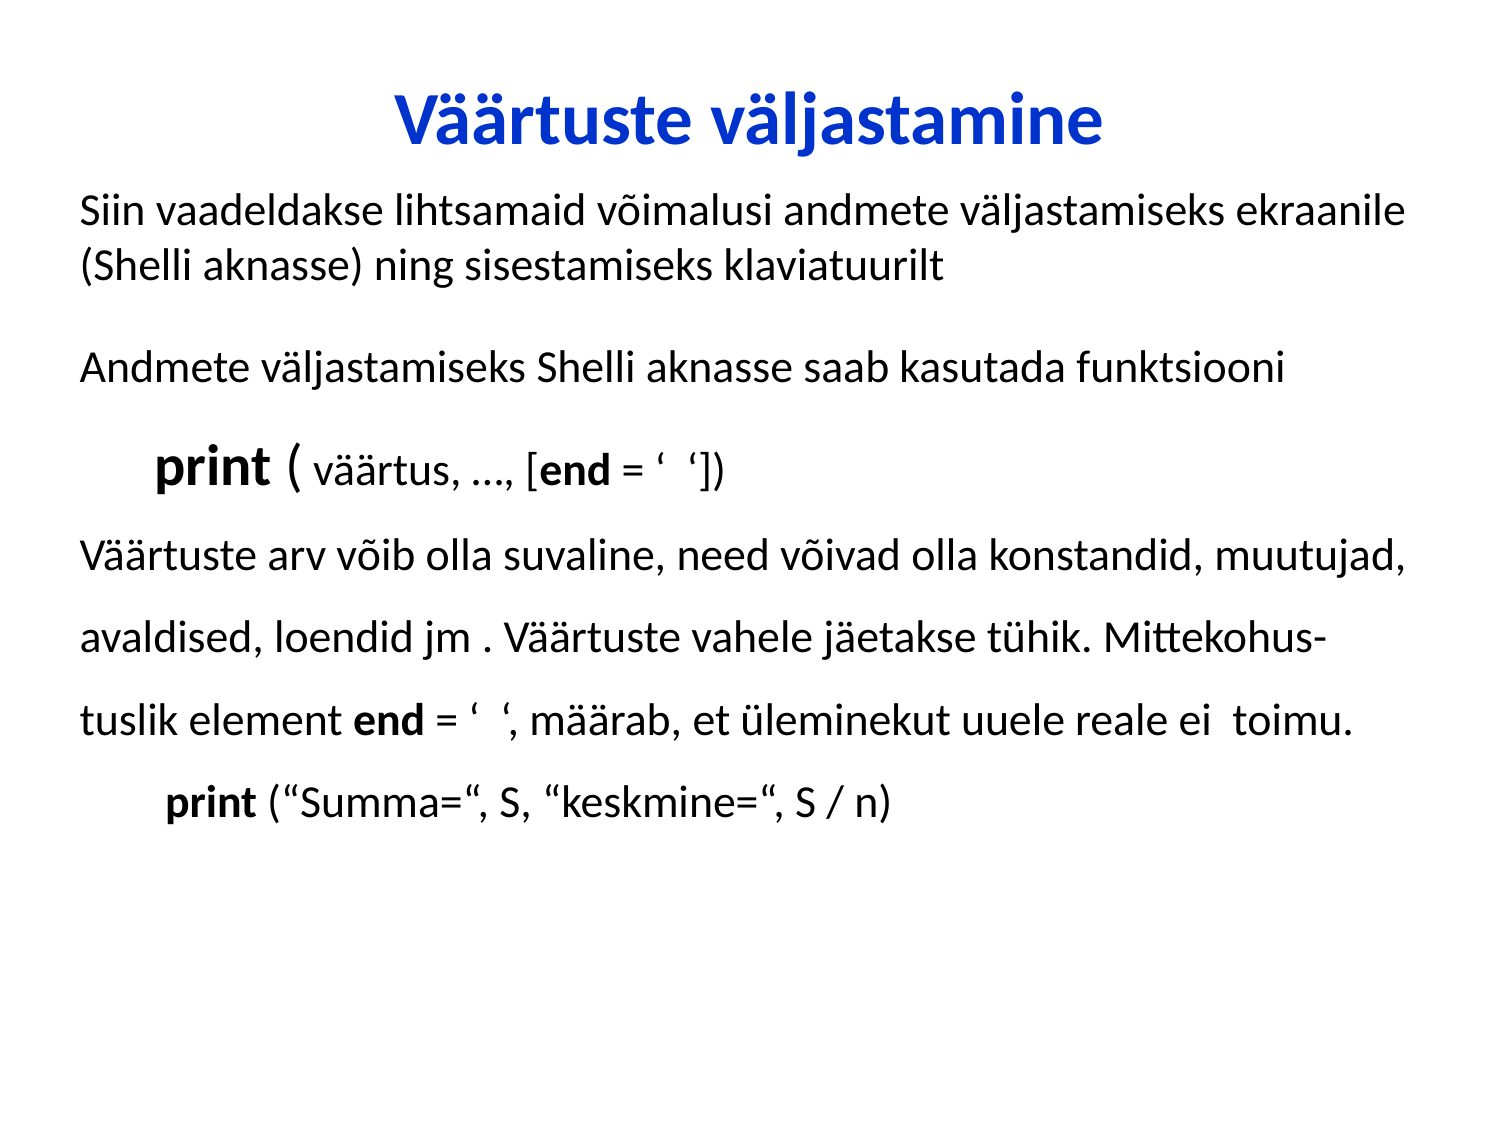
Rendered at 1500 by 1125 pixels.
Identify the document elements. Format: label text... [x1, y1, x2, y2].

text_box Siin vaadeldakse lihtsamaid võimalusi andmete väljastamiseks ekraanile (Shelli aknasse) ning sisestamiseks klaviatuurilt [64, 172, 1424, 298]
text_box Andmete väljastamiseks Shelli aknasse saab kasutada funktsiooni print ( väärtus, …, [end = ‘ ‘]) Väärtuste arv võib olla suvaline, need võivad olla konstandid, muutujad, avaldised, loendid jm . Väärtuste vahele jäetakse tühik. Mittekohus-tuslik element end = ‘ ‘, määrab, et üleminekut uuele reale ei toimu. print (“Summa=“, S, “keskmine=“, S / n) [64, 302, 1424, 834]
title Väärtuste väljastamine [75, 45, 1425, 185]
